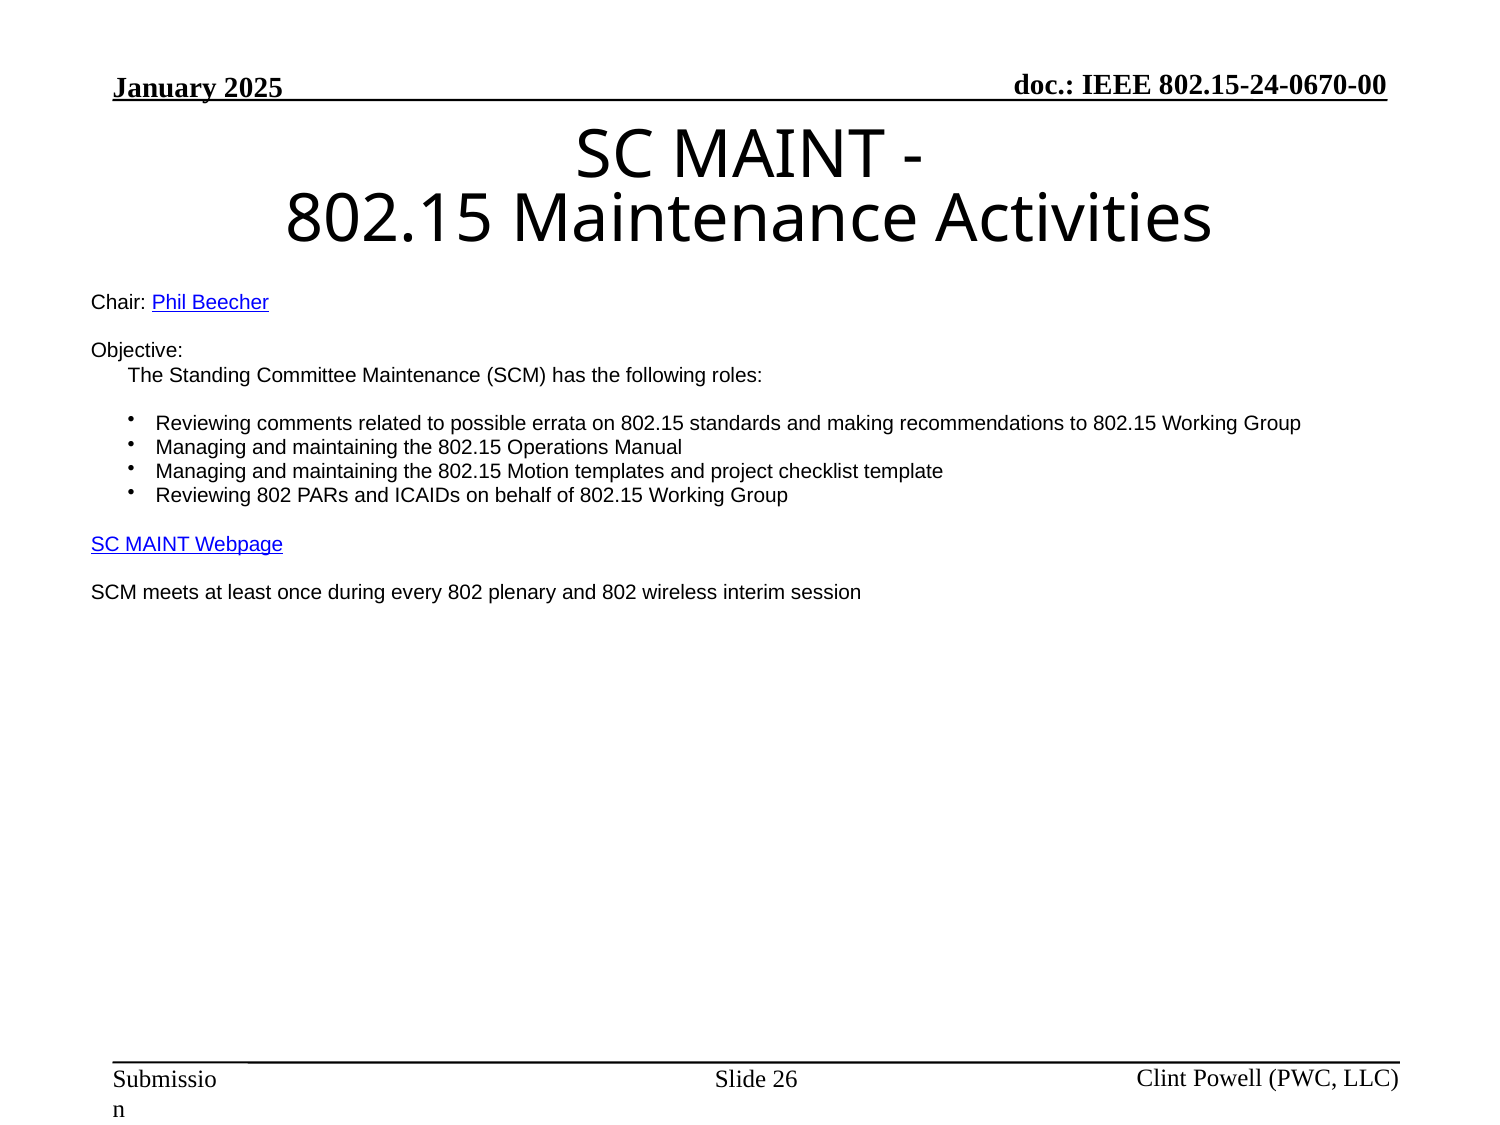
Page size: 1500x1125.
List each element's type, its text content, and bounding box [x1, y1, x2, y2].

text_box SC MAINT - 802.15 Maintenance Activities [87, 127, 1413, 253]
slide_number Slide 26 [712, 1062, 800, 1093]
list Chair: Phil Beecher Objective: The Standing Committee Maintenance (SCM) has the following roles: Reviewing comments related to possible errata on 802.15 standards and making recommendations to 802.15 Working Group Managing and maintaining the 802.15 Operations Manual Managing and maintaining the 802.15 Motion templates and project checklist template Reviewing 802 PARs and ICAIDs on behalf of 802.15 Working Group SC MAINT Webpage SCM meets at least once during every 802 plenary and 802 wireless interim session [37, 286, 1463, 1019]
